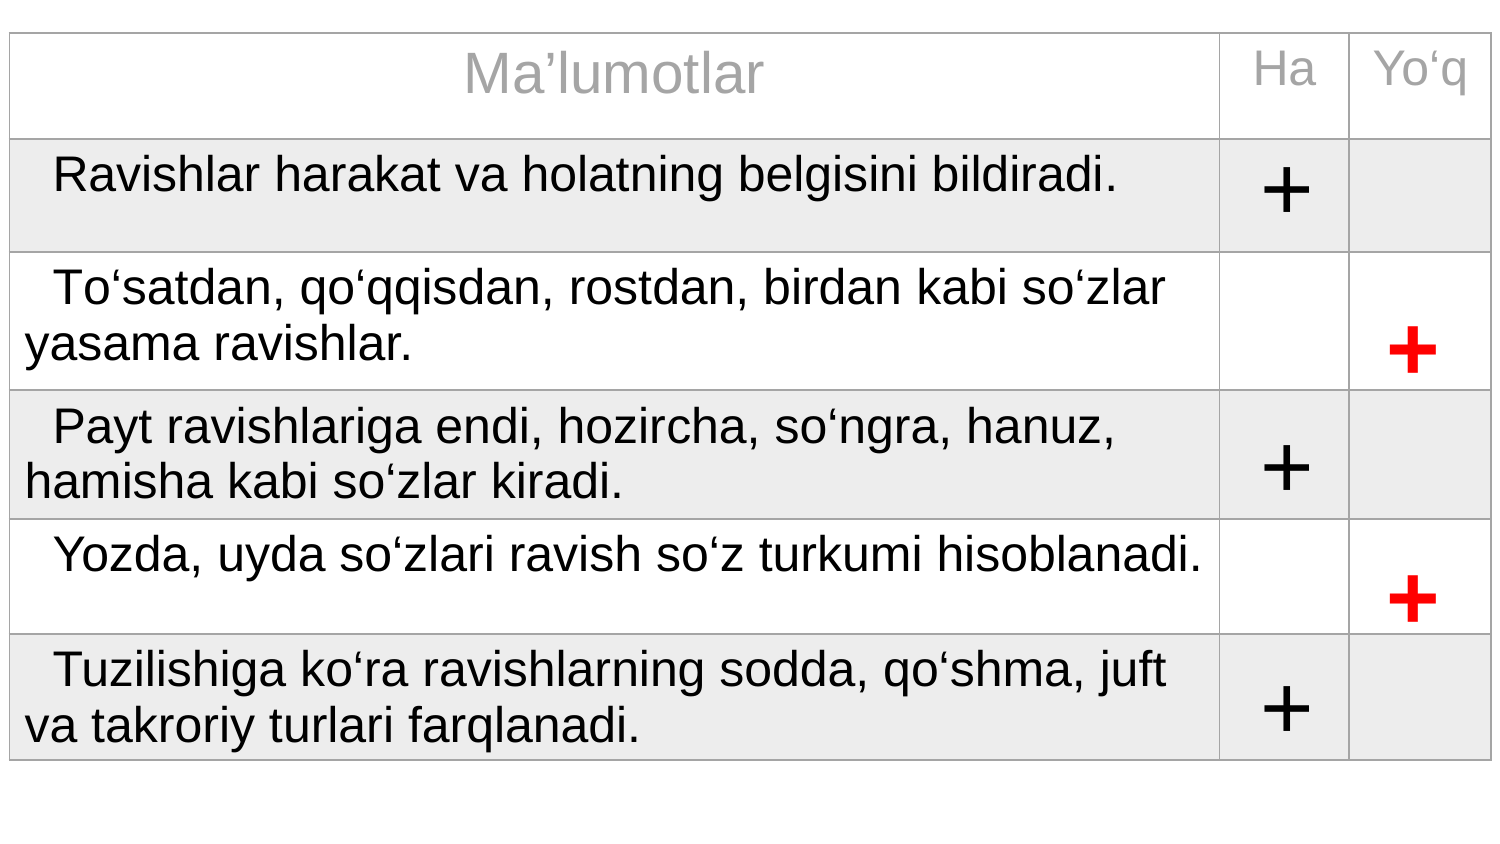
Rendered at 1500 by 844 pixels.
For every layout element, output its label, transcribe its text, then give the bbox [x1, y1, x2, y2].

table_cell [1220, 635, 1348, 759]
text_box + [1371, 530, 1455, 655]
table_cell [1220, 253, 1348, 389]
table_cell Tuzilishiga ko‘ra ravishlarning sodda, qo‘shma, juft va takroriy turlari farqlanadi. [10, 635, 1219, 759]
table_cell Yozda, uyda so‘zlari ravish so‘z turkumi hisoblanadi. [10, 520, 1219, 633]
text_box + [1245, 640, 1329, 766]
text_box + [1245, 399, 1329, 525]
table_header Ha [1220, 34, 1348, 138]
table_cell [1350, 520, 1490, 633]
table_cell Ravishlar harakat va holatning belgisini bildiradi. [10, 140, 1219, 251]
table_cell [1220, 391, 1348, 518]
table_cell Payt ravishlariga endi, hozircha, so‘ngra, hanuz, hamisha kabi so‘zlar kiradi. [10, 391, 1219, 518]
table_cell [1220, 520, 1348, 633]
table_cell [1350, 140, 1490, 251]
text_box + [1371, 281, 1455, 407]
table_cell [1350, 253, 1490, 389]
table_header Yo‘q [1350, 34, 1490, 138]
table_cell [1350, 635, 1490, 759]
table_header Ma’lumotlar [10, 34, 1219, 138]
text_box + [1245, 121, 1329, 247]
table_cell [1220, 140, 1348, 251]
table_cell [1350, 391, 1490, 518]
table_cell To‘satdan, qo‘qqisdan, rostdan, birdan kabi so‘zlar yasama ravishlar. [10, 253, 1219, 389]
